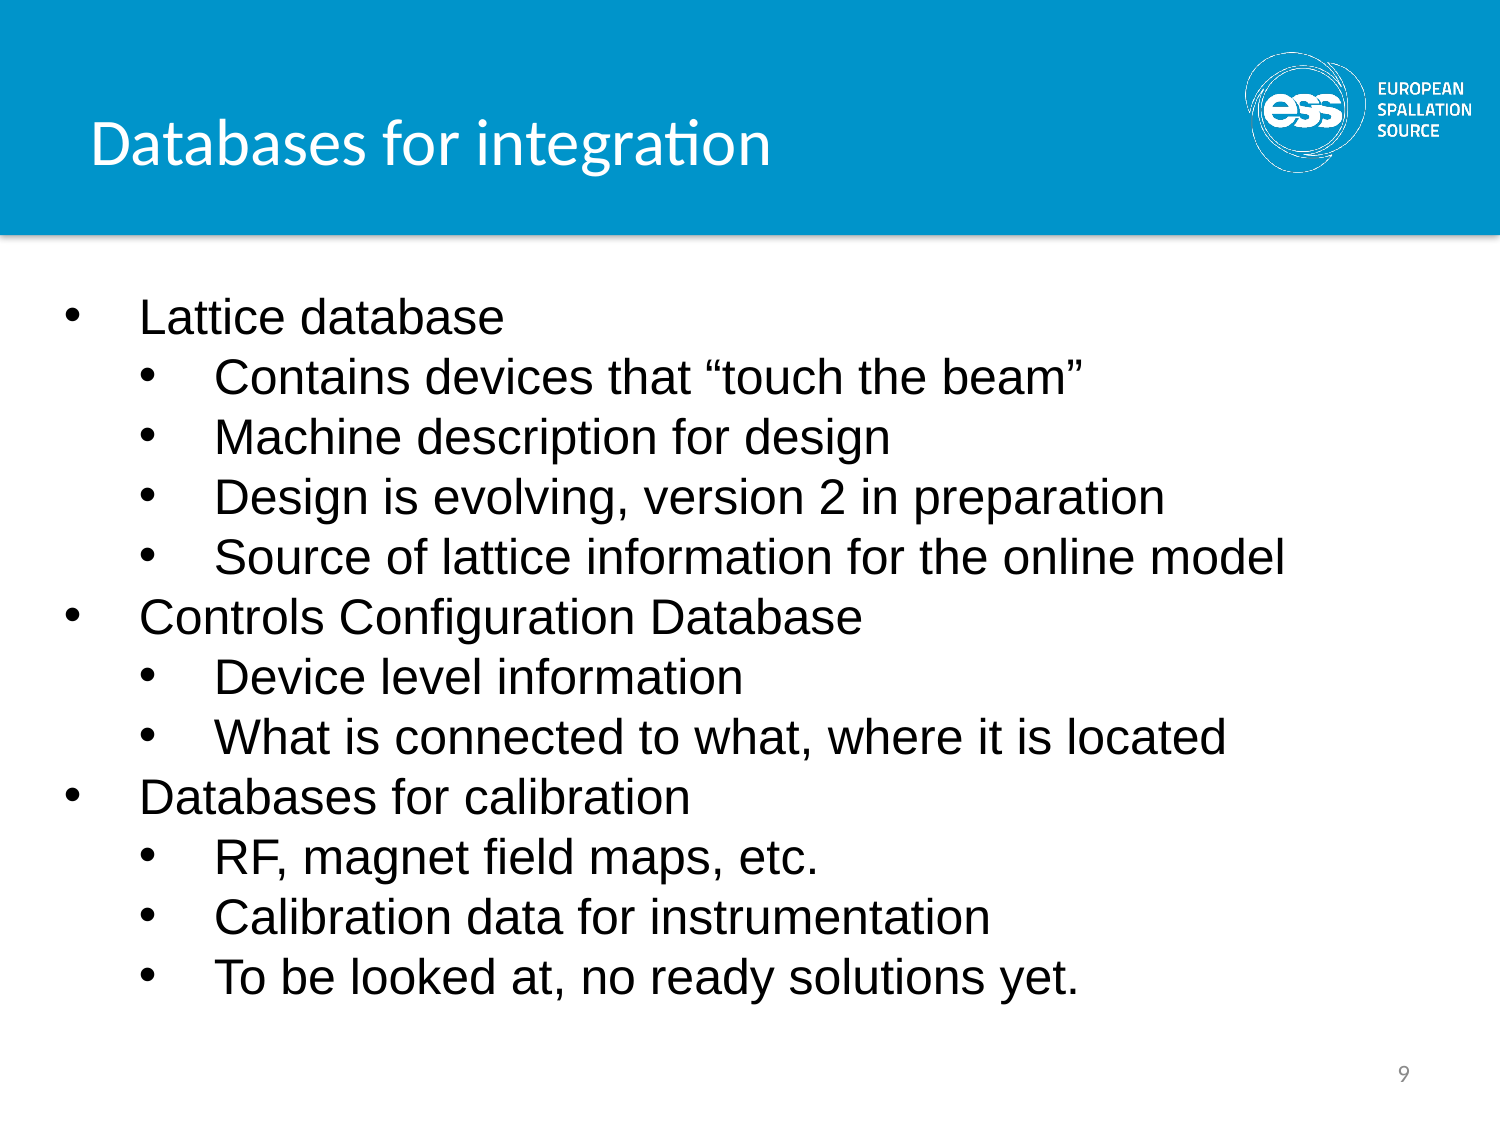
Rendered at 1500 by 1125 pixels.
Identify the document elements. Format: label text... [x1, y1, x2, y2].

slide_number 9 [1074, 1070, 1425, 1103]
picture [1454, 83, 1458, 94]
picture [1432, 125, 1438, 136]
title Databases for integration [75, 45, 1247, 233]
picture [1398, 109, 1406, 115]
picture [1264, 94, 1342, 127]
text_box Lattice database Contains devices that “touch the beam” Machine description for design Design is evolving, version 2 in preparation Source of lattice information for the online model Controls Configuration Database Device level information What is connected to what, where it is located Databases for calibration RF, magnet field maps, etc. Calibration data for instrumentation To be looked at, no ready solutions yet. [53, 278, 1436, 1070]
picture [1409, 104, 1415, 115]
picture [1400, 83, 1407, 94]
picture [1436, 104, 1444, 115]
picture [1418, 104, 1423, 115]
picture [1422, 125, 1428, 134]
picture [1423, 83, 1430, 94]
picture [1389, 104, 1393, 115]
picture [1443, 86, 1450, 93]
picture [1379, 83, 1385, 94]
